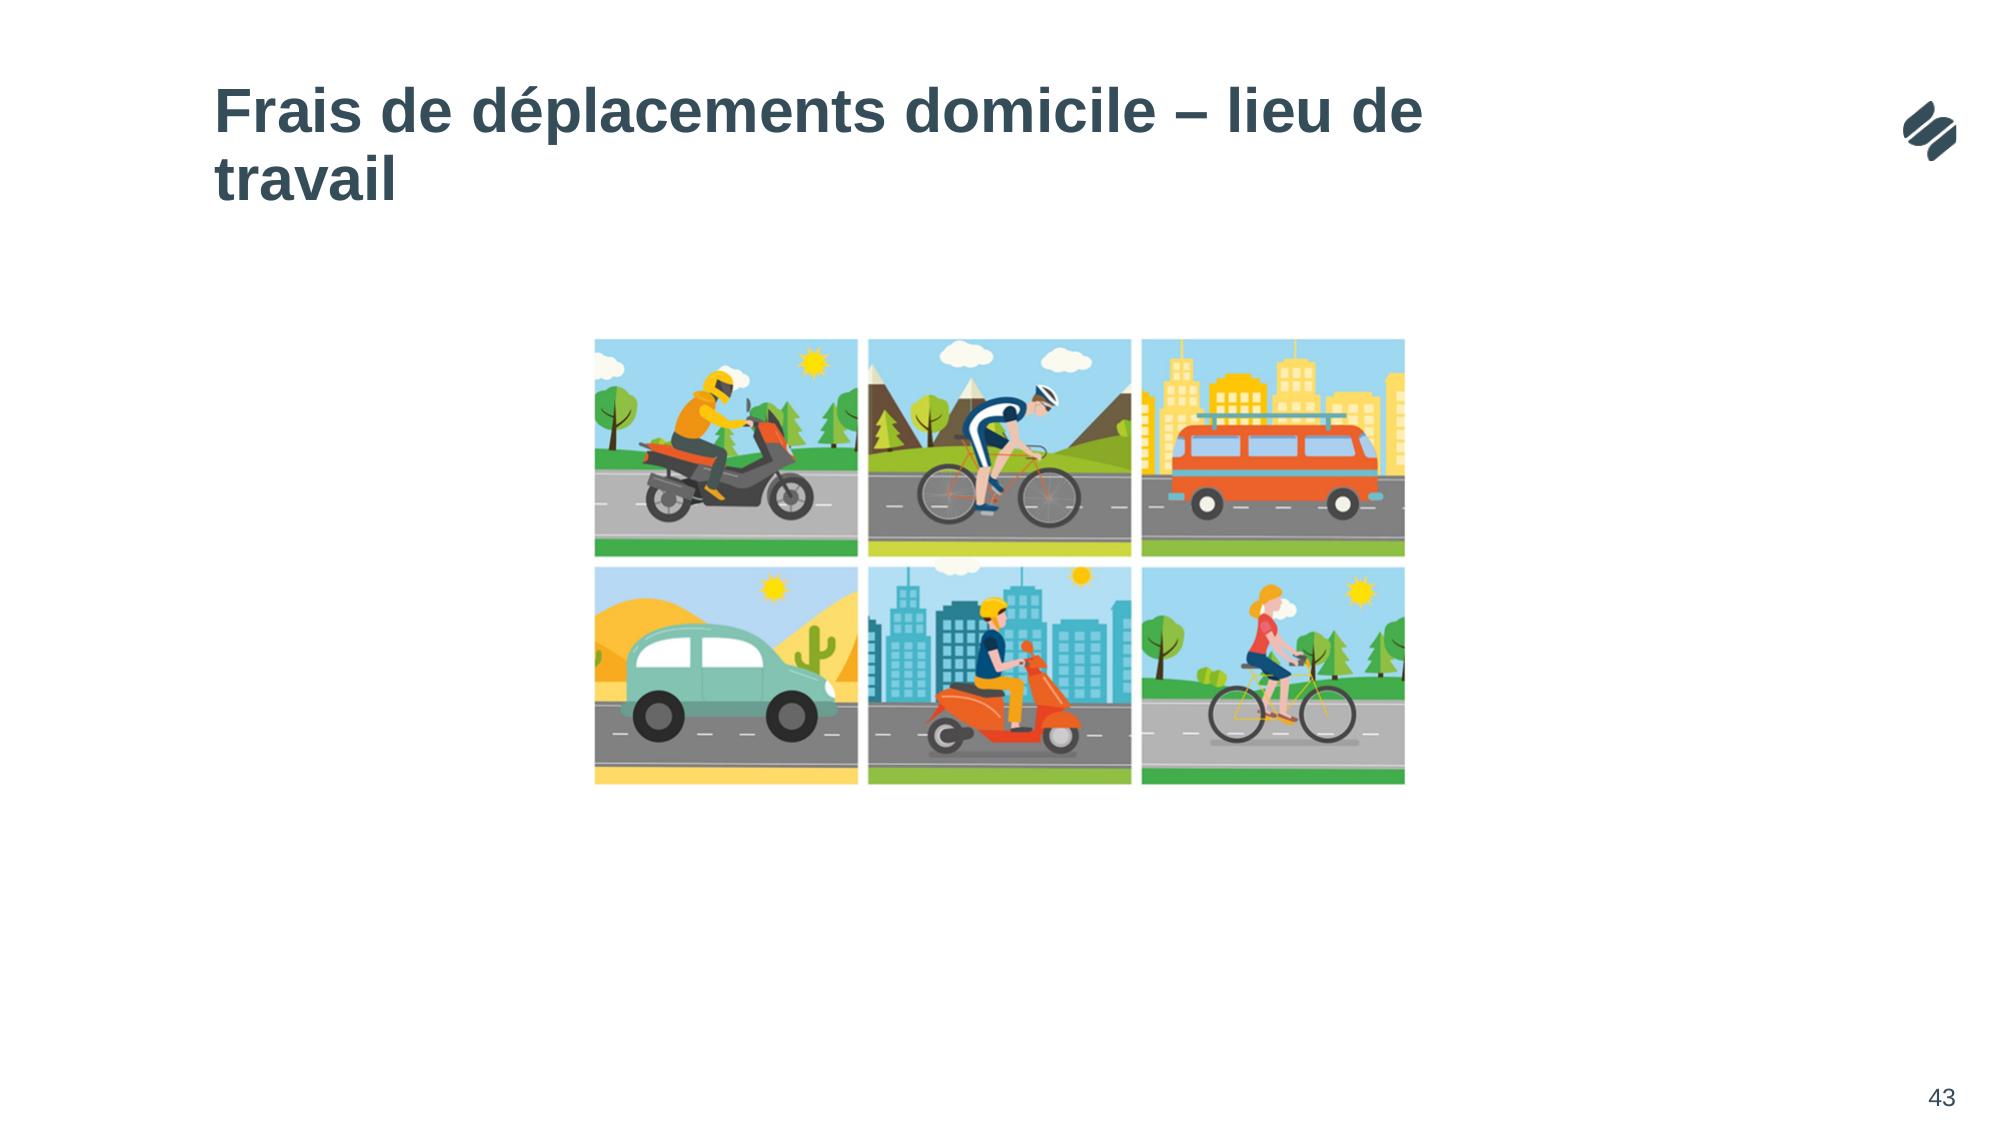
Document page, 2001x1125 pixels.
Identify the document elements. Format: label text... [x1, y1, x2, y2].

title Frais de déplacements domicile – lieu de travail [214, 59, 1618, 233]
picture [580, 325, 1420, 799]
